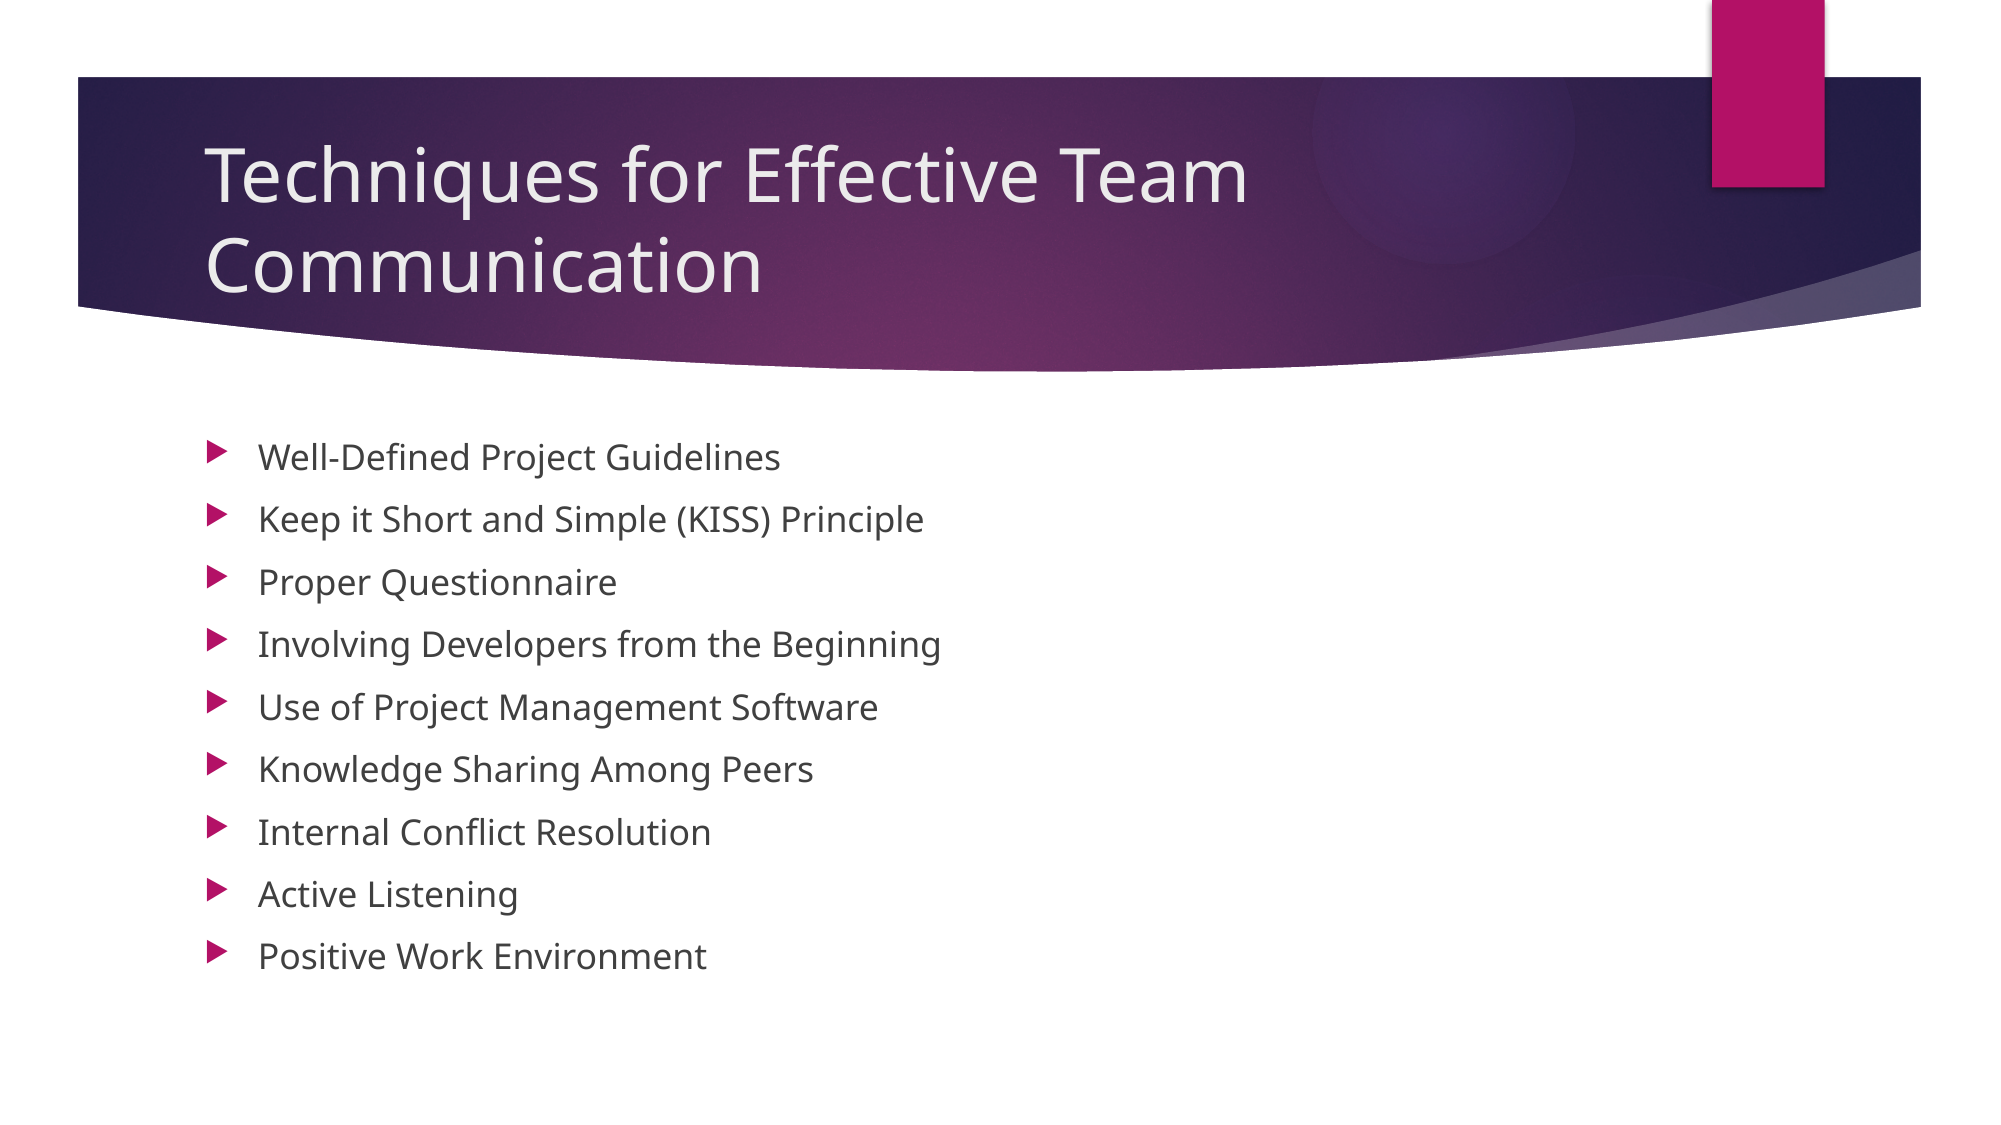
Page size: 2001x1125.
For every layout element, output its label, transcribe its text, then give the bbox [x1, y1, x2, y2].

list Well-Defined Project Guidelines Keep it Short and Simple (KISS) Principle Proper Questionnaire Involving Developers from the Beginning Use of Project Management Software Knowledge Sharing Among Peers Internal Conflict Resolution Active Listening Positive Work Environment [189, 427, 1638, 988]
title Techniques for Effective Team Communication [189, 159, 1627, 276]
